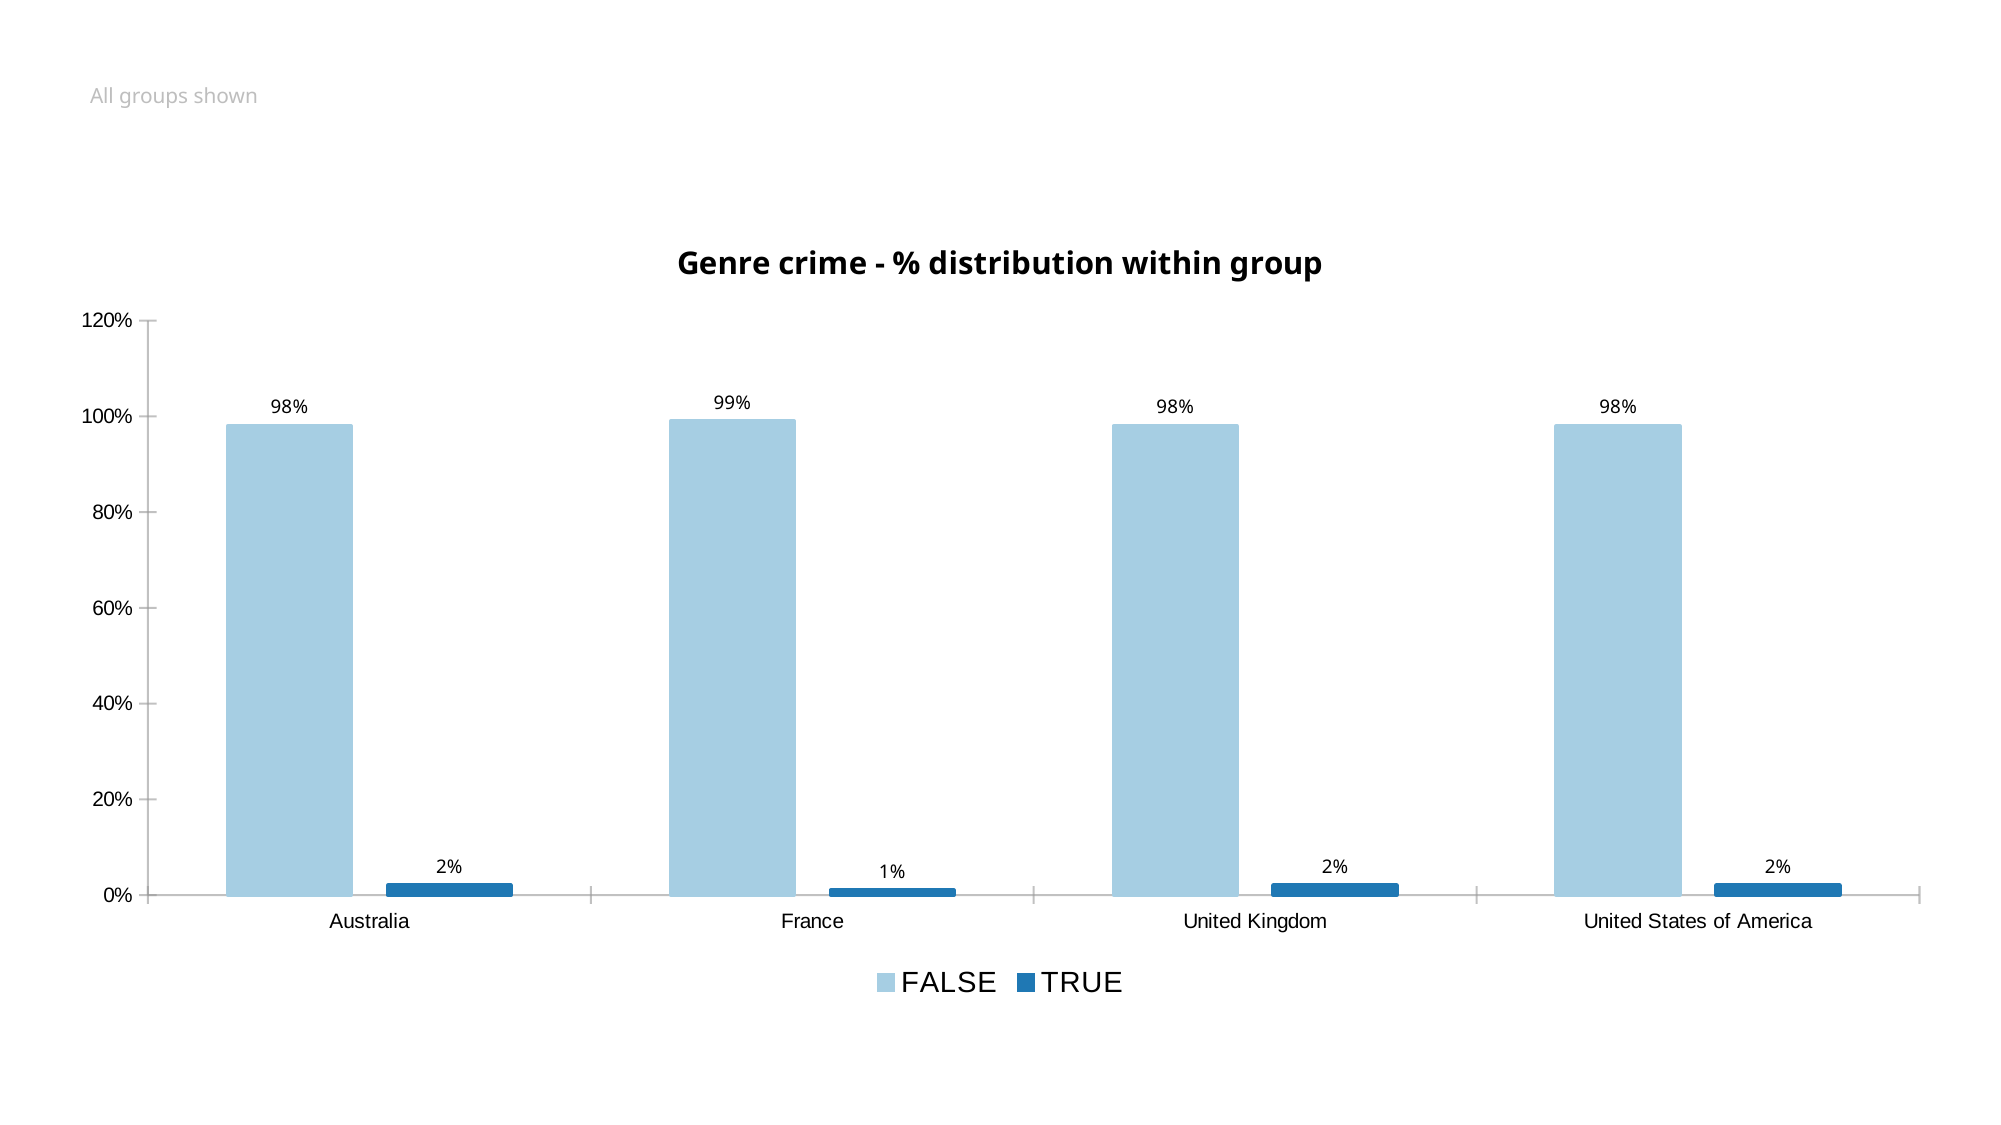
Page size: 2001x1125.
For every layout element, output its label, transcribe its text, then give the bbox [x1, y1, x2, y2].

chart [42, 207, 1958, 1006]
list All groups shown [75, 75, 975, 207]
